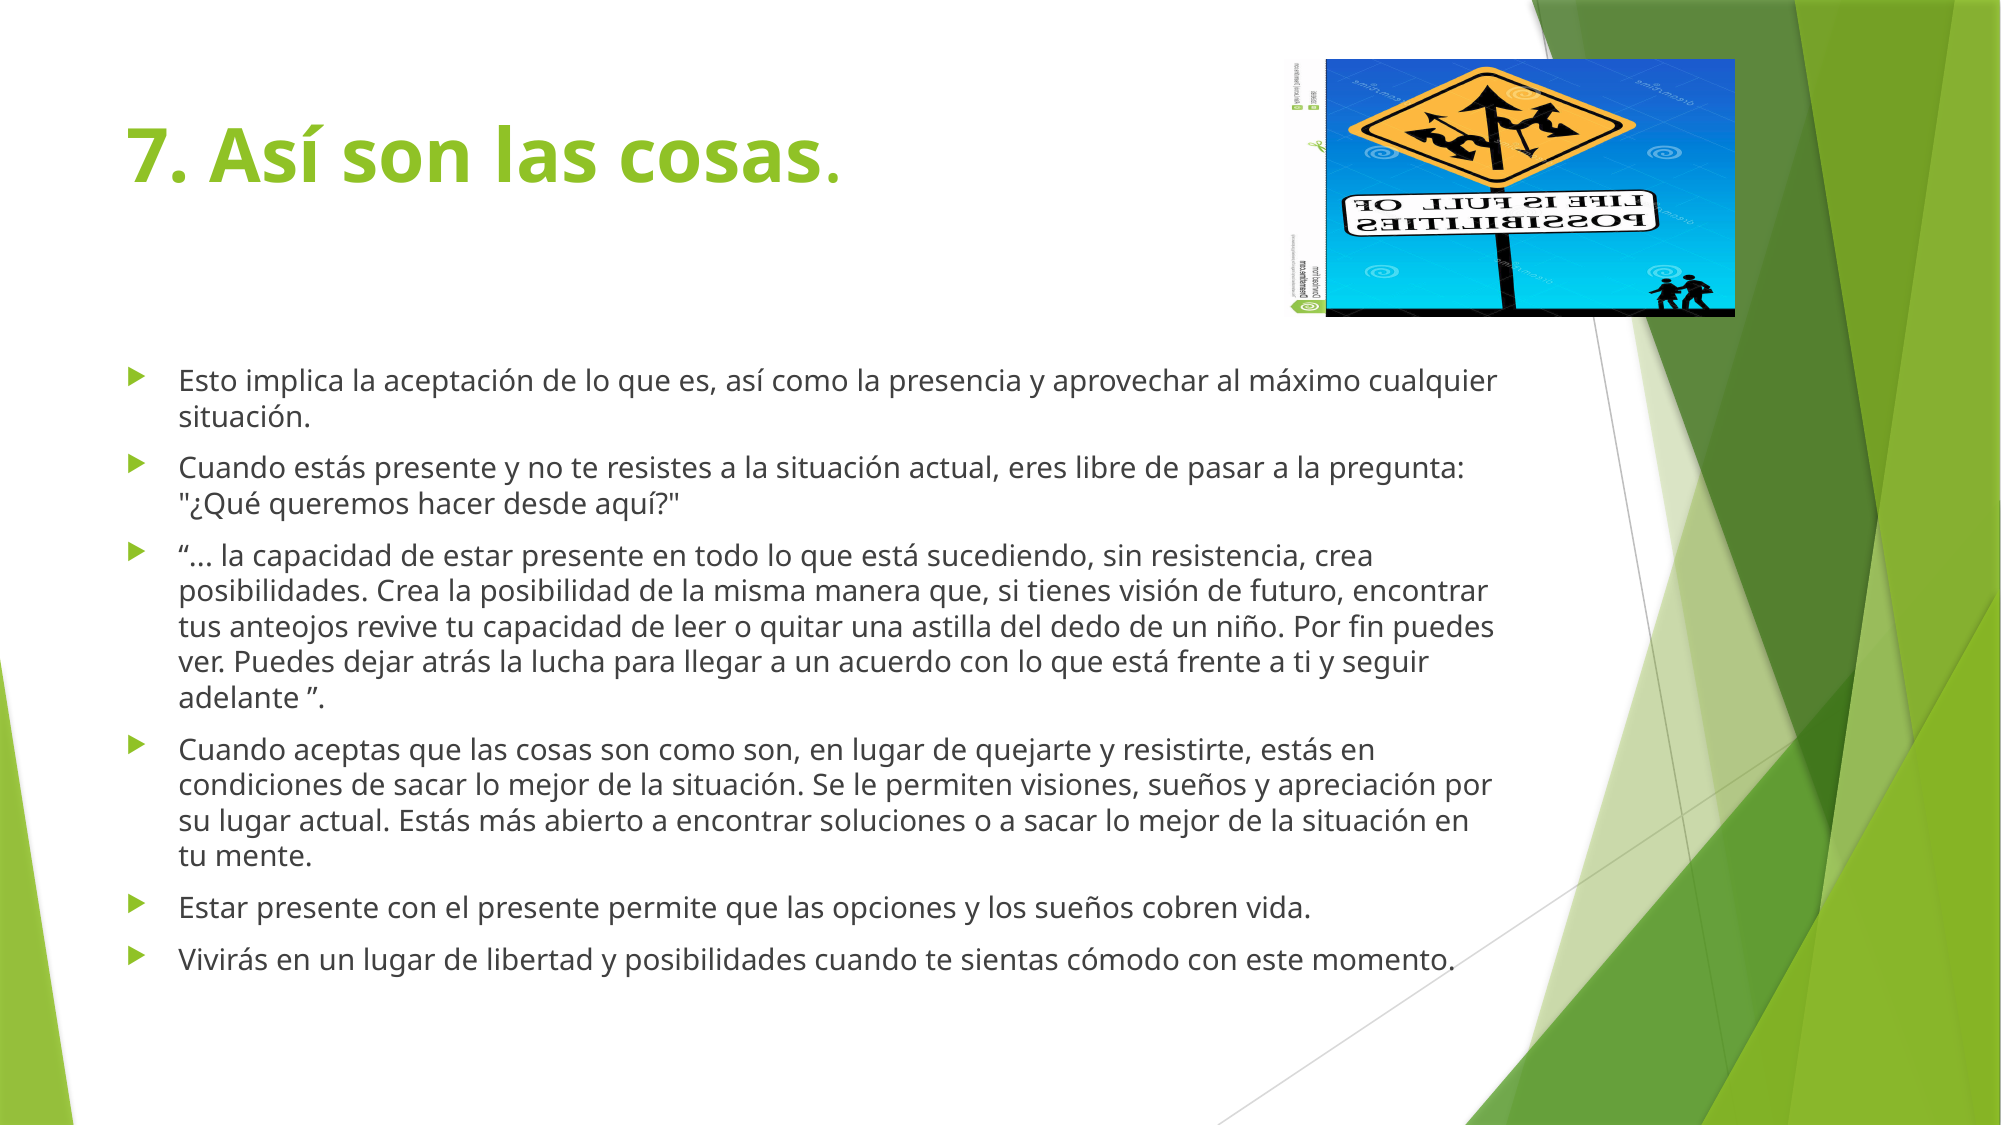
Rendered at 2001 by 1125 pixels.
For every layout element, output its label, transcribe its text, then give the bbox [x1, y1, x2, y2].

picture [1283, 58, 1735, 318]
list Esto implica la aceptación de lo que es, así como la presencia y aprovechar al máximo cualquier situación. Cuando estás presente y no te resistes a la situación actual, eres libre de pasar a la pregunta: "¿Qué queremos hacer desde aquí?" “... la capacidad de estar presente en todo lo que está sucediendo, sin resistencia, crea posibilidades. Crea la posibilidad de la misma manera que, si tienes visión de futuro, encontrar tus anteojos revive tu capacidad de leer o quitar una astilla del dedo de un niño. Por fin puedes ver. Puedes dejar atrás la lucha para llegar a un acuerdo con lo que está frente a ti y seguir adelante ”. Cuando aceptas que las cosas son como son, en lugar de quejarte y resistirte, estás en condiciones de sacar lo mejor de la situación. Se le permiten visiones, sueños y apreciación por su lugar actual. Estás más abierto a encontrar soluciones o a sacar lo mejor de la situación en tu mente. Estar presente con el presente permite que las opciones y los sueños cobren vida. Vivirás en un lugar de libertad y posibilidades cuando te sientas cómodo con este momento. [111, 354, 1522, 992]
title 7. Así son las cosas. [111, 99, 1278, 317]
